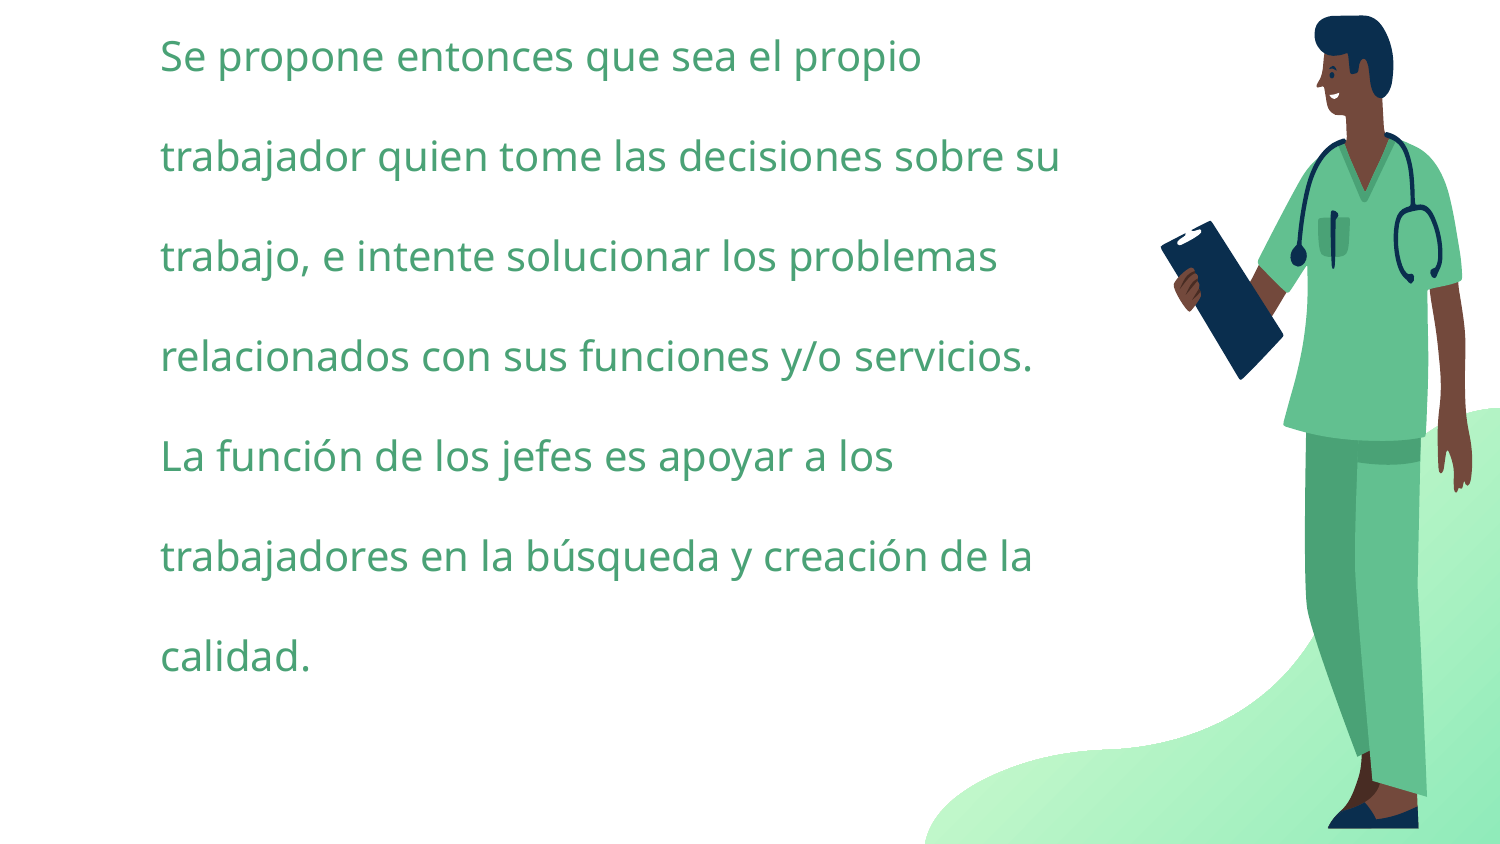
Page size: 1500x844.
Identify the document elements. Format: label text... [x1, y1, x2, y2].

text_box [1160, 15, 1473, 829]
list Se propone entonces que sea el propio trabajador quien tome las decisiones sobre su trabajo, e intente solucionar los problemas relacionados con sus funciones y/o servicios. La función de los jefes es apoyar a los trabajadores en la búsqueda y creación de la calidad. [118, 49, 1082, 755]
